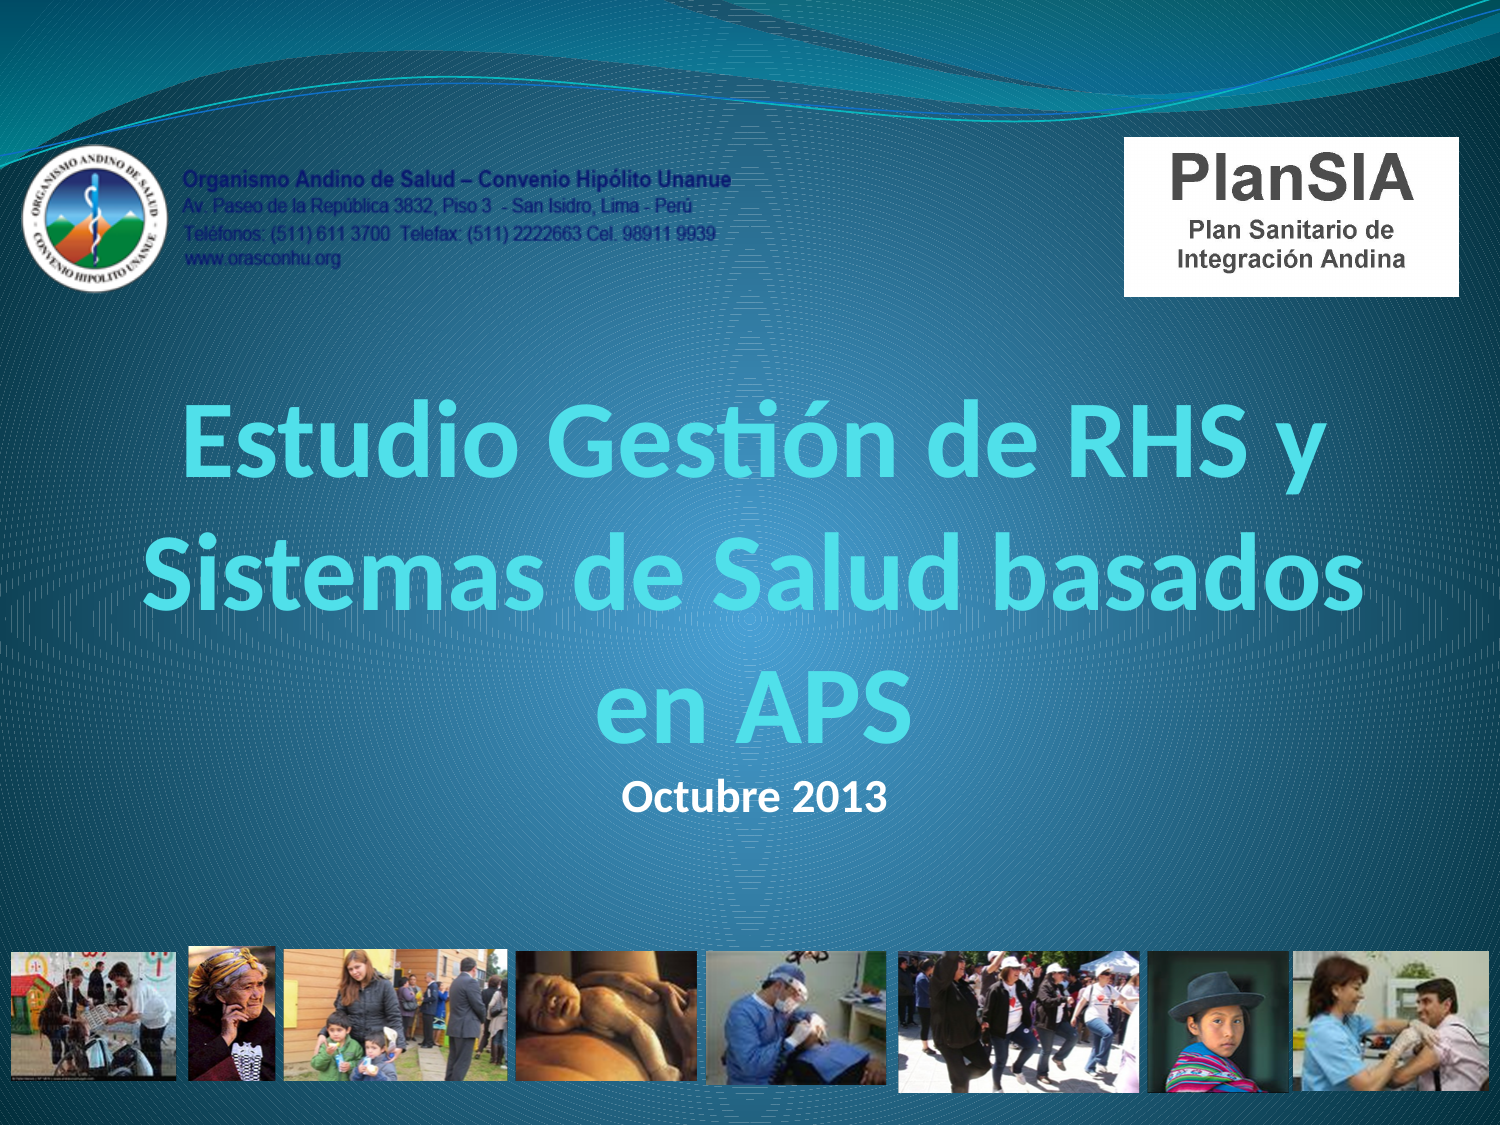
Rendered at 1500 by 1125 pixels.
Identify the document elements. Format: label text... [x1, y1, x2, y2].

picture [10, 944, 1490, 1095]
picture [17, 140, 800, 298]
title Estudio Gestión de RHS y Sistemas de Salud basados en APS Octubre 2013 [112, 361, 1401, 823]
picture [1123, 136, 1459, 298]
